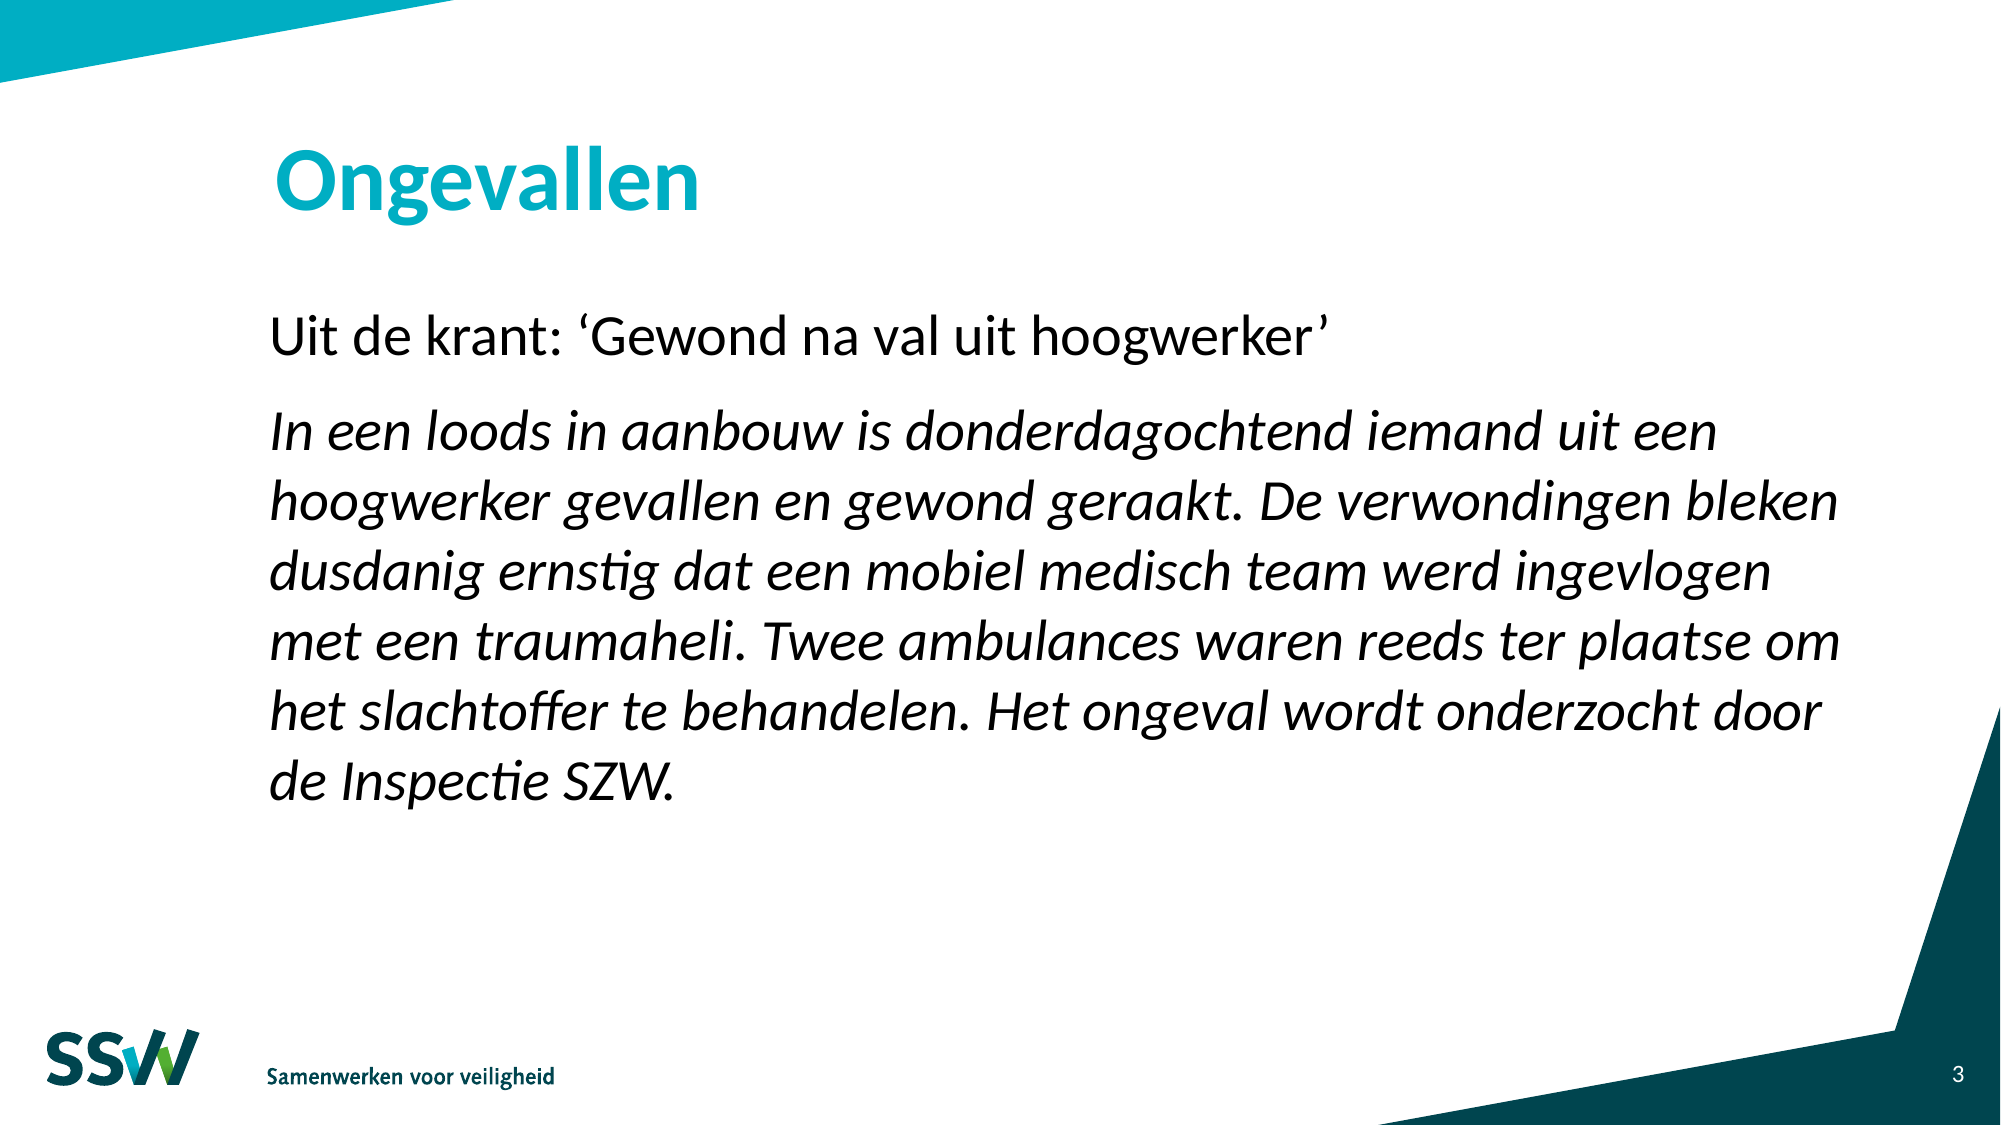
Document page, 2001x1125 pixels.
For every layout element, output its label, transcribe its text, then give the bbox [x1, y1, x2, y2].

title Ongevallen [269, 131, 1865, 232]
list Uit de krant: ‘Gewond na val uit hoogwerker’ In een loods in aanbouw is donderdagochtend iemand uit een hoogwerker gevallen en gewond geraakt. De verwondingen bleken dusdanig ernstig dat een mobiel medisch team werd ingevlogen met een traumaheli. Twee ambulances waren reeds ter plaatse om het slachtoffer te behandelen. Het ongeval wordt onderzocht door de Inspectie SZW. [269, 297, 1865, 818]
slide_number 3 [1529, 1042, 1980, 1103]
